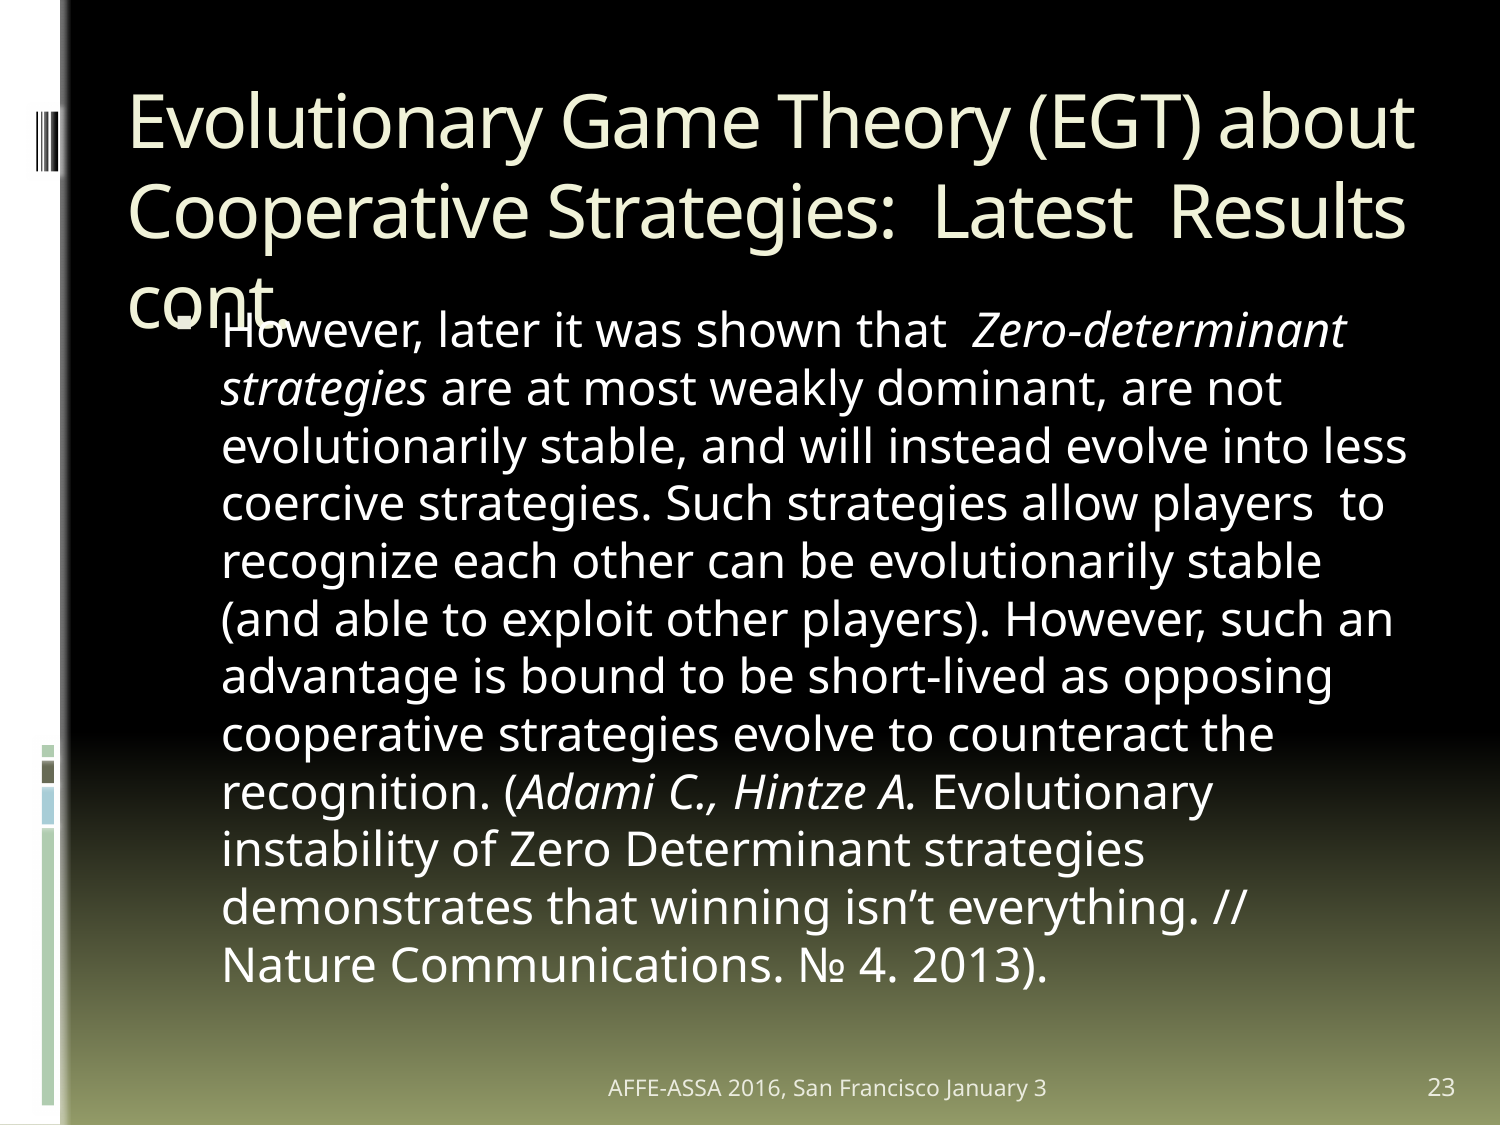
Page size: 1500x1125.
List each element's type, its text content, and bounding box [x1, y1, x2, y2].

slide_number 23 [1412, 1052, 1488, 1113]
list However, later it was shown that Zero-determinant strategies are at most weakly dominant, are not evolutionarily stable, and will instead evolve into less coercive strategies. Such strategies allow players to recognize each other can be evolutionarily stable (and able to exploit other players). However, such an advantage is bound to be short-lived as opposing cooperative strategies evolve to counteract the recognition. (Adami С., Hintze A. Evolutionary instability of Zero Determinant strategies demonstrates that winning isn’t everything. // Nature Communications. № 4. 2013). [150, 292, 1425, 1043]
footer AFFE-ASSA 2016, San Francisco January 3 [150, 1052, 1063, 1113]
title Evolutionary Game Theory (EGT) about Cooperative Strategies: Latest Results cont. [112, 66, 1471, 234]
